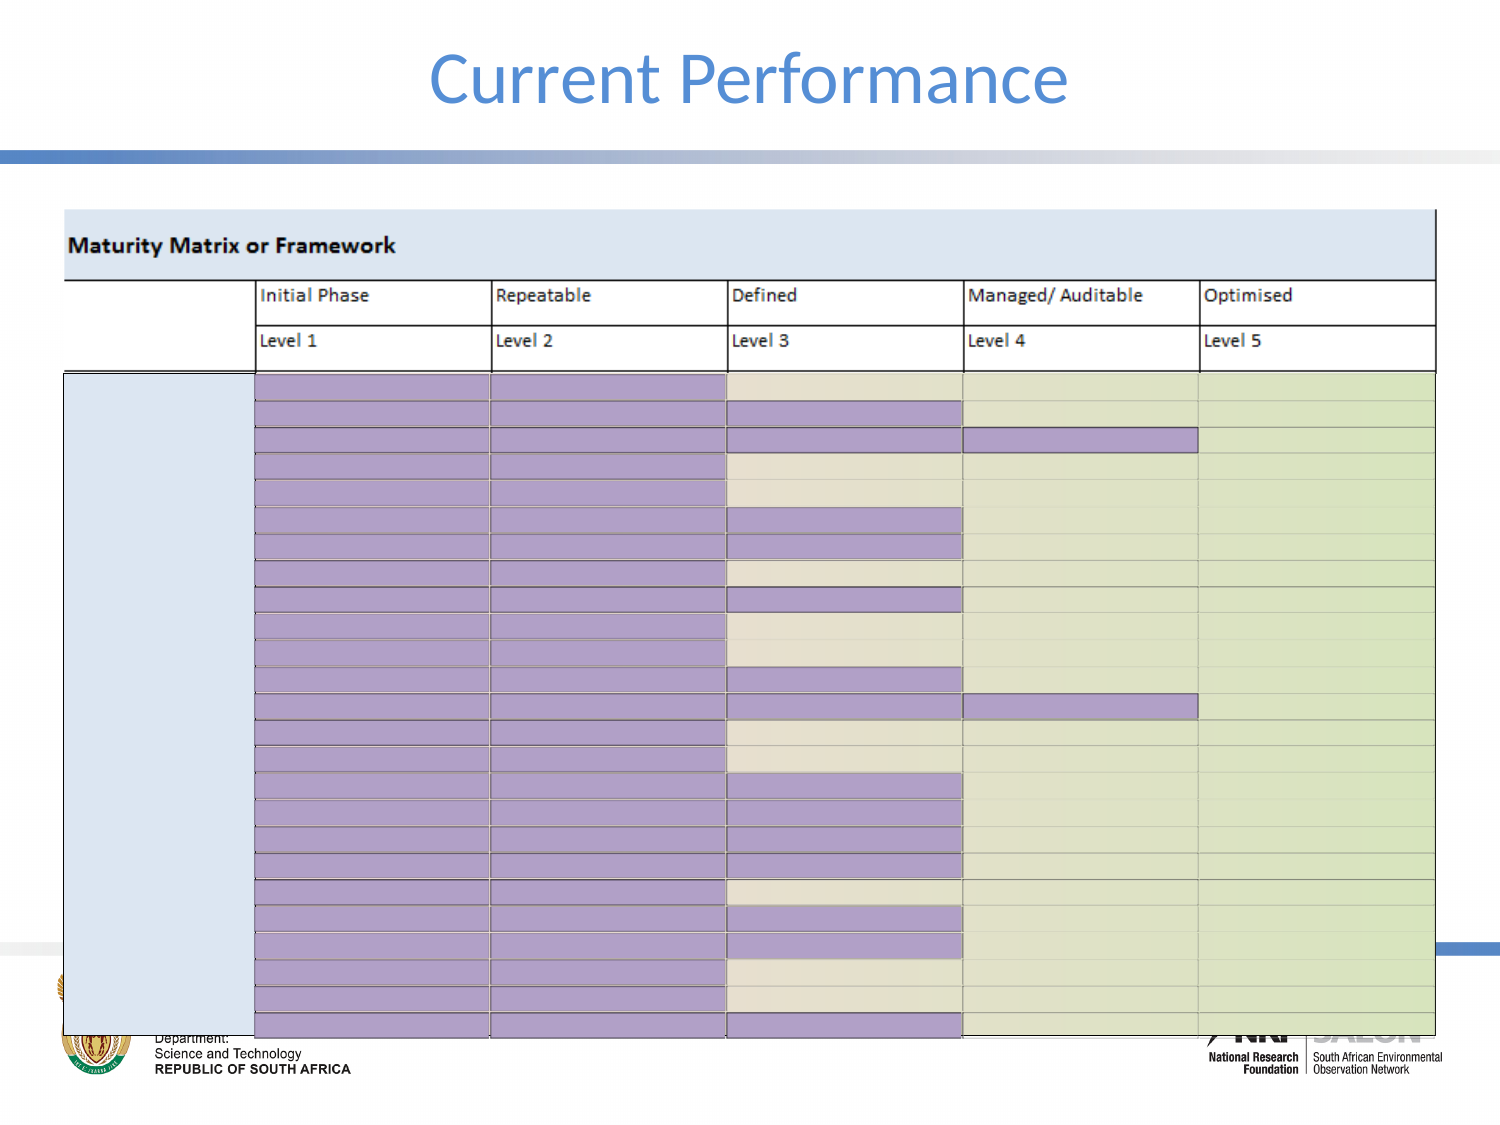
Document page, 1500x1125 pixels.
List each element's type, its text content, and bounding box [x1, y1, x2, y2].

text_box [61, 381, 248, 1037]
title Current Performance [0, 0, 1500, 149]
picture [0, 149, 1500, 1125]
